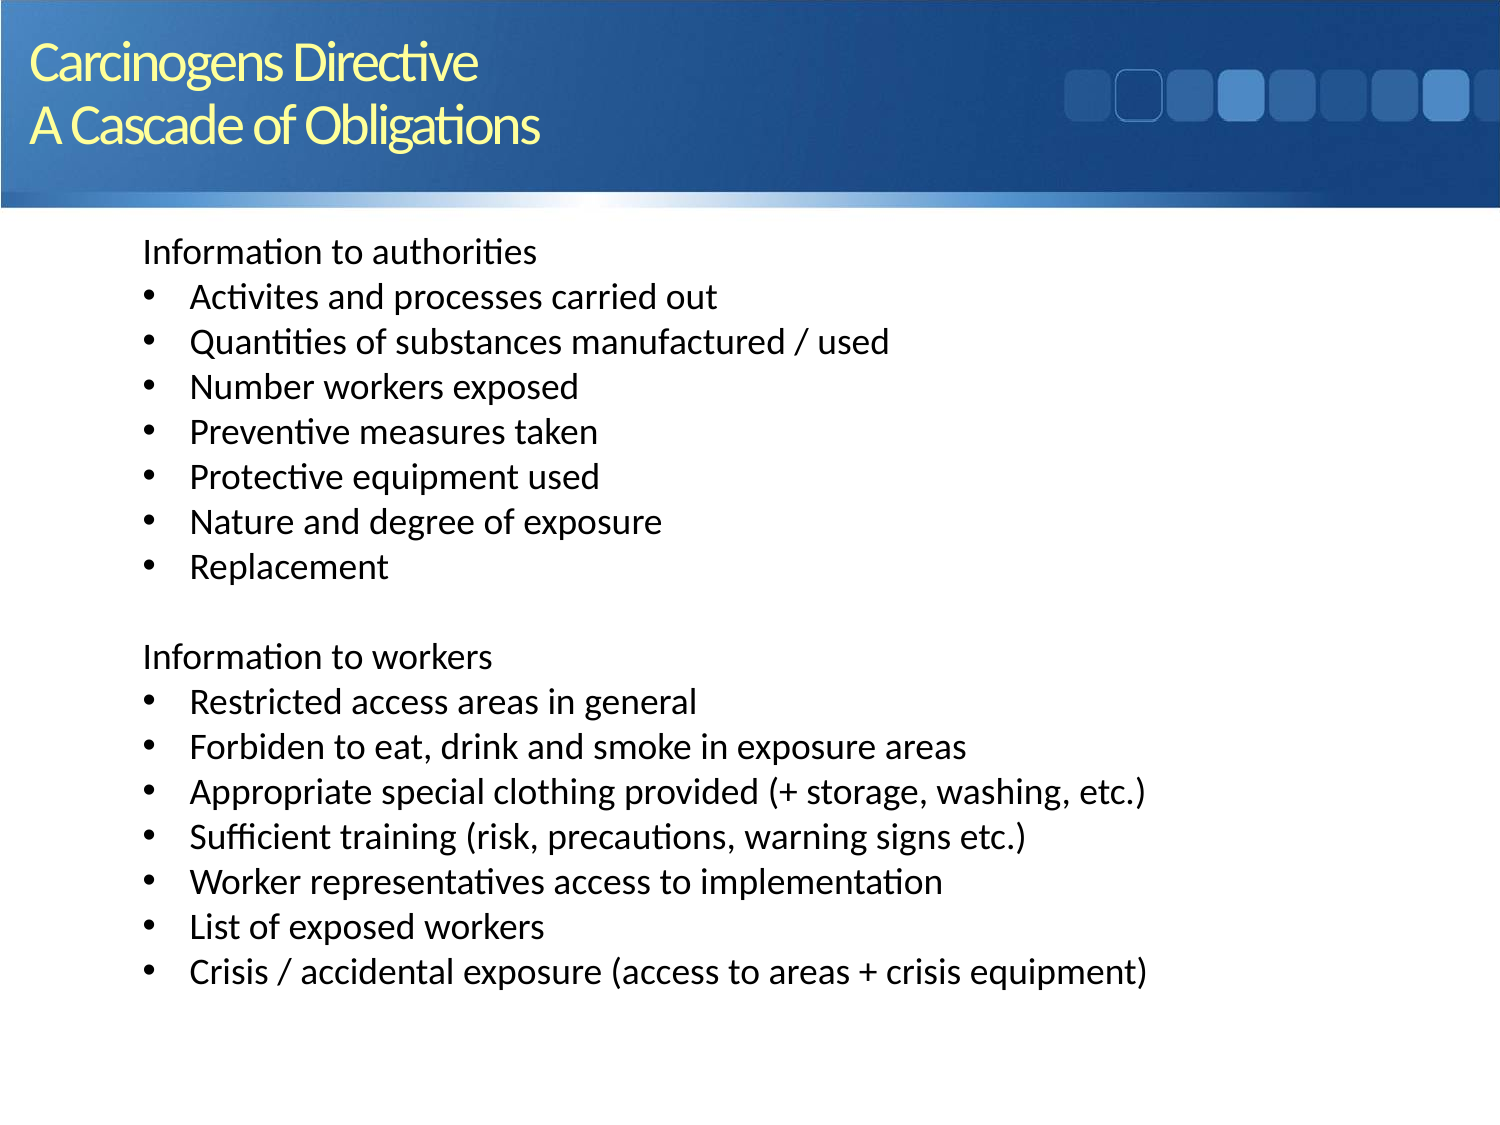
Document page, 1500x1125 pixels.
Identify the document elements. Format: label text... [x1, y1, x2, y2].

text_box Information to authorities Activites and processes carried out Quantities of substances manufactured / used Number workers exposed Preventive measures taken Protective equipment used Nature and degree of exposure Replacement Information to workers Restricted access areas in general Forbiden to eat, drink and smoke in exposure areas Appropriate special clothing provided (+ storage, washing, etc.) Sufficient training (risk, precautions, warning signs etc.) Worker representatives access to implementation List of exposed workers Crisis / accidental exposure (access to areas + crisis equipment) [53, 219, 1306, 1125]
text_box Carcinogens Directive A Cascade of Obligations [29, 30, 1500, 157]
picture [0, 0, 1500, 1125]
